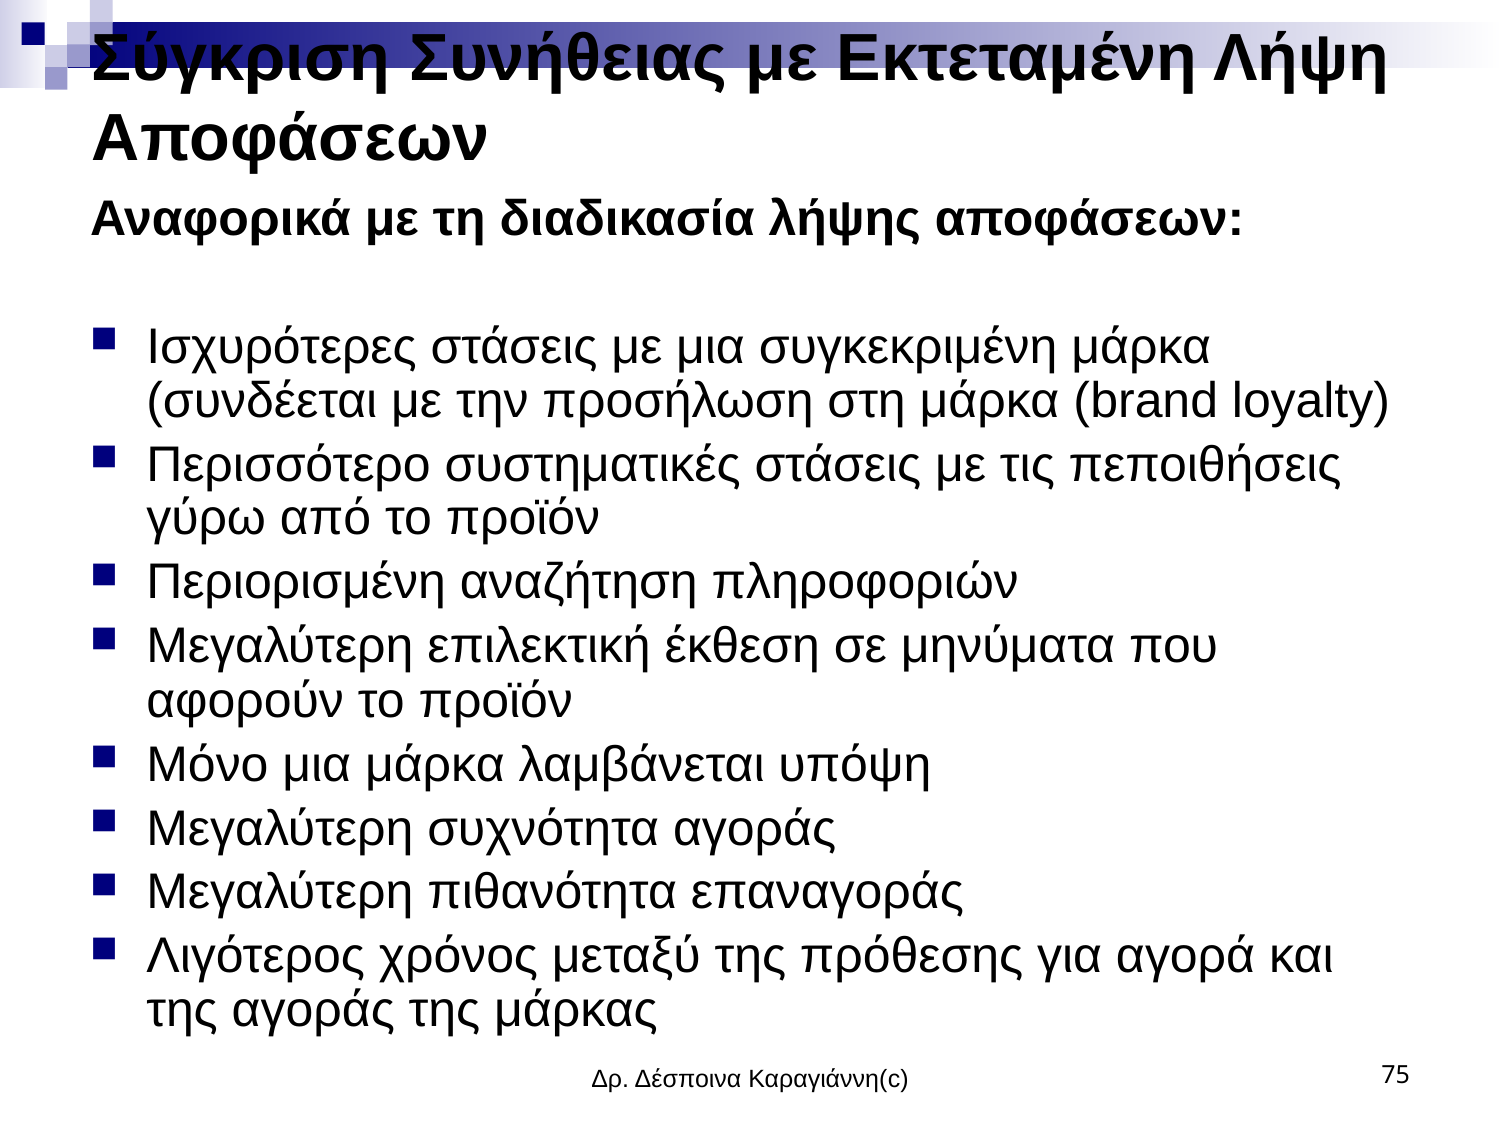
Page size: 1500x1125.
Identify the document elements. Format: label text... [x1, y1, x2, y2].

title Σύγκριση Συνήθειας με Εκτεταμένη Λήψη Αποφάσεων [76, 0, 1427, 188]
footer Δρ. Δέσποινα Καραγιάννη(c) [512, 1024, 988, 1101]
list Αναφορικά με τη διαδικασία λήψης αποφάσεων: Ισχυρότερες στάσεις με μια συγκεκριμένη μάρκα (συνδέεται με την προσήλωση στη μάρκα (brand loyalty) Περισσότερο συστηματικές στάσεις με τις πεποιθήσεις γύρω από το προϊόν Περιορισμένη αναζήτηση πληροφοριών Μεγαλύτερη επιλεκτική έκθεση σε μηνύματα που αφορούν το προϊόν Μόνο μια μάρκα λαμβάνεται υπόψη Μεγαλύτερη συχνότητα αγοράς Μεγαλύτερη πιθανότητα επαναγοράς Λιγότερος χρόνος μεταξύ της πρόθεσης για αγορά και της αγοράς της μάρκας [75, 184, 1425, 1083]
slide_number 75 [1074, 1024, 1426, 1101]
